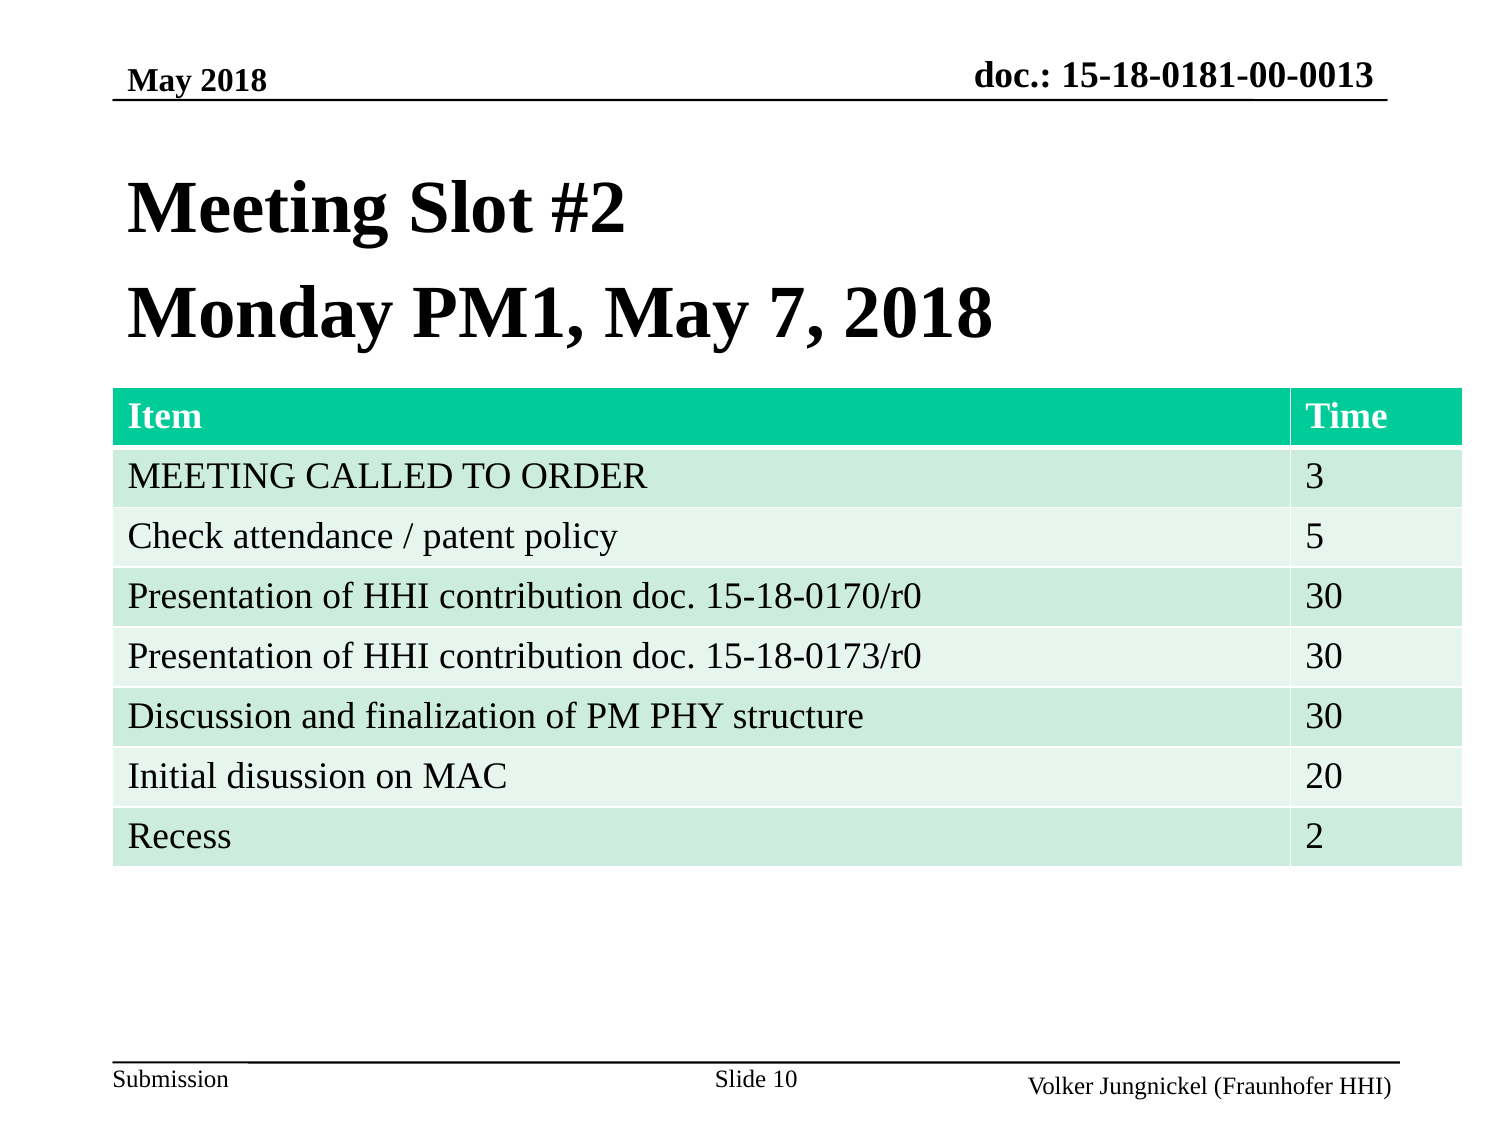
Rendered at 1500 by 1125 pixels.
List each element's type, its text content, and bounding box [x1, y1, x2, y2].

table_cell Presentation of HHI contribution doc. 15-18-0170/r0 [113, 568, 1290, 626]
table_cell Check attendance / patent policy [113, 508, 1290, 566]
footer Volker Jungnickel (Fraunhofer HHI) [1012, 1062, 1439, 1100]
table_cell Presentation of HHI contribution doc. 15-18-0173/r0 [113, 628, 1290, 686]
text_box May 2018 [112, 50, 425, 147]
table_cell 30 [1291, 628, 1462, 686]
table_cell MEETING CALLED TO ORDER [113, 450, 1290, 507]
table_cell 30 [1291, 568, 1462, 626]
table_cell Discussion and finalization of PM PHY structure [113, 688, 1290, 746]
table_cell Initial disussion on MAC [113, 748, 1290, 806]
table_header Time [1291, 388, 1462, 445]
table_cell 5 [1291, 508, 1462, 566]
table_cell Recess [113, 808, 1290, 866]
table_cell 2 [1291, 808, 1462, 866]
table_header Item [113, 388, 1290, 445]
slide_number Slide 10 [711, 1061, 801, 1093]
table_cell 3 [1291, 450, 1462, 507]
text_box Meeting Slot #2 Monday PM1, May 7, 2018 [112, 149, 1388, 387]
table_cell 30 [1291, 688, 1462, 746]
table_cell 20 [1291, 748, 1462, 806]
